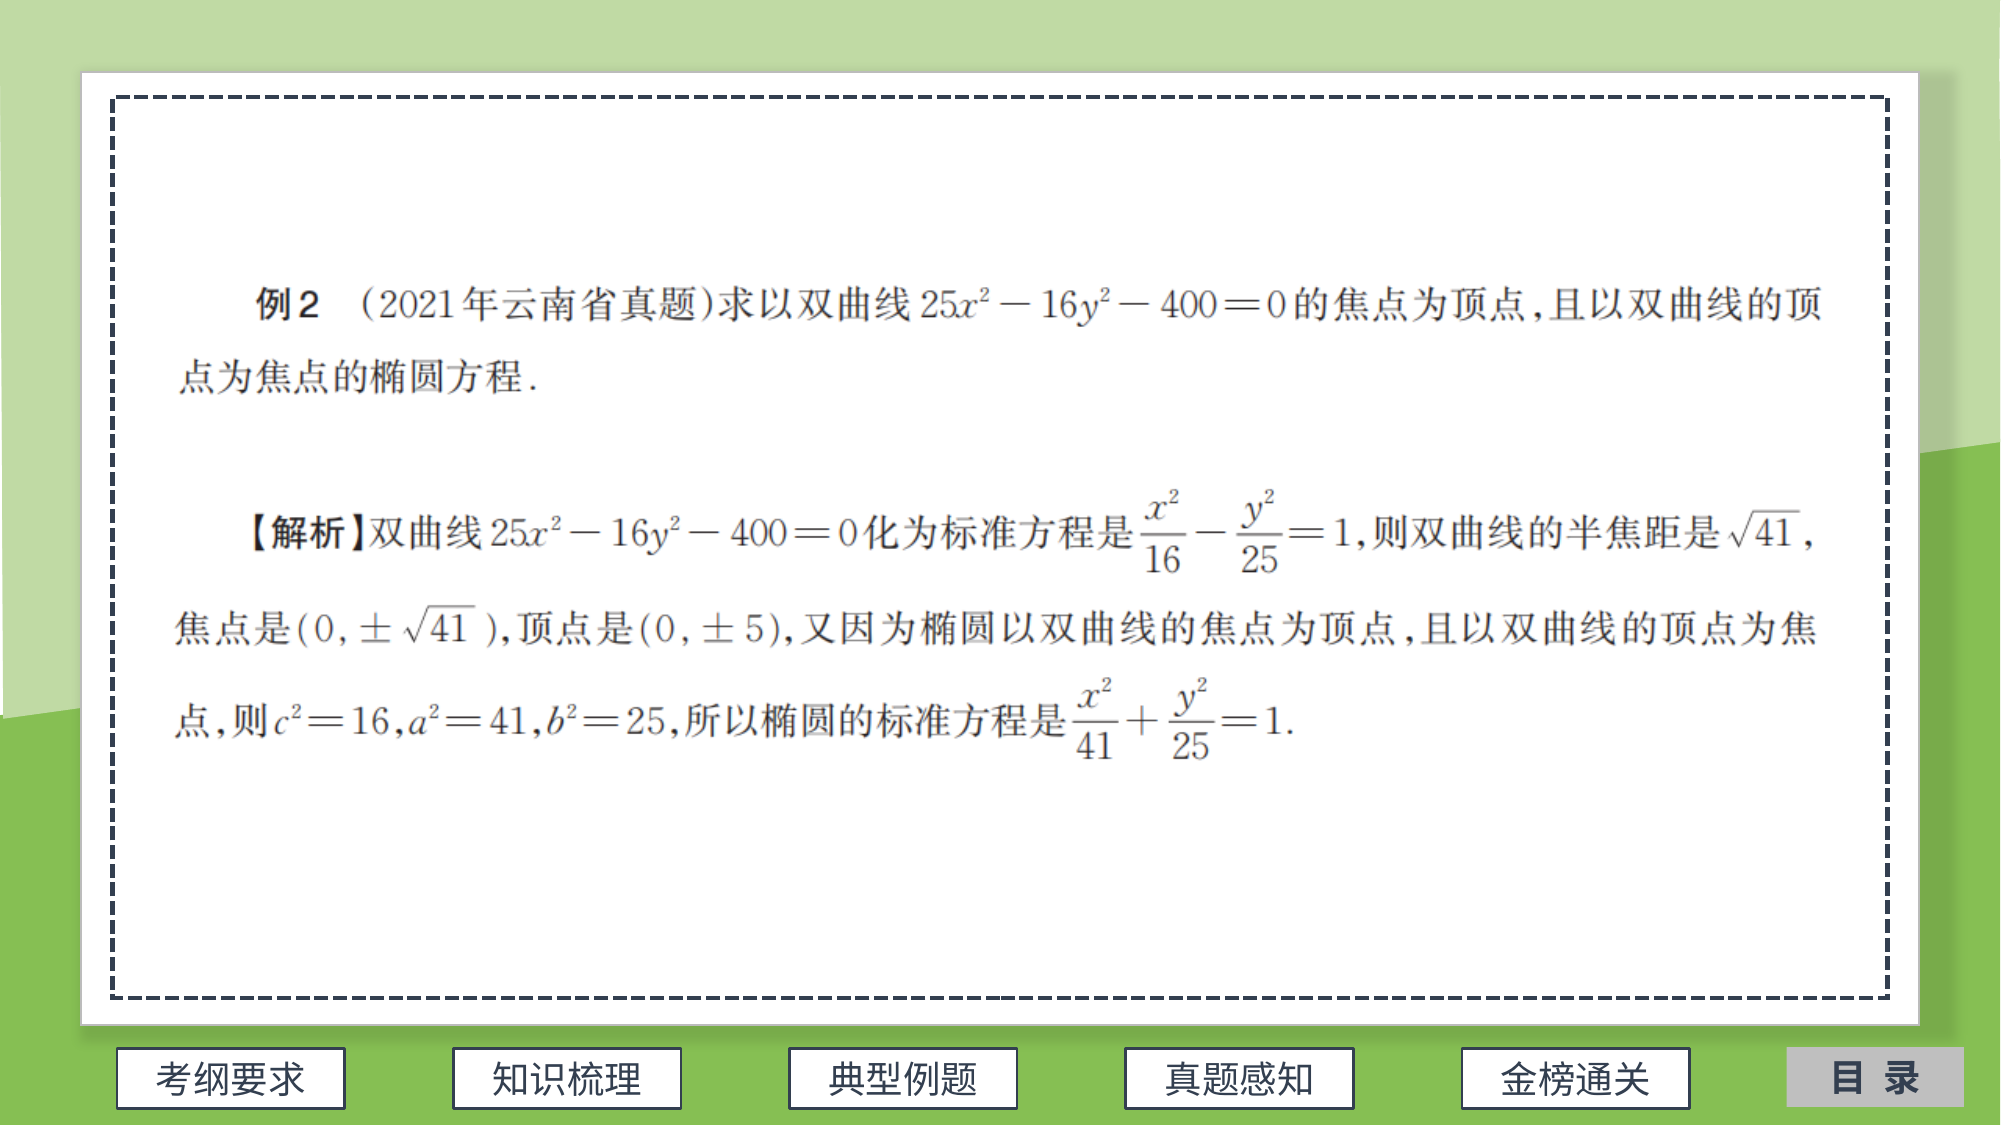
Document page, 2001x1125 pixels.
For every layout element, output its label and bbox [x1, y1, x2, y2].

picture [168, 480, 1829, 767]
picture [171, 275, 1829, 401]
